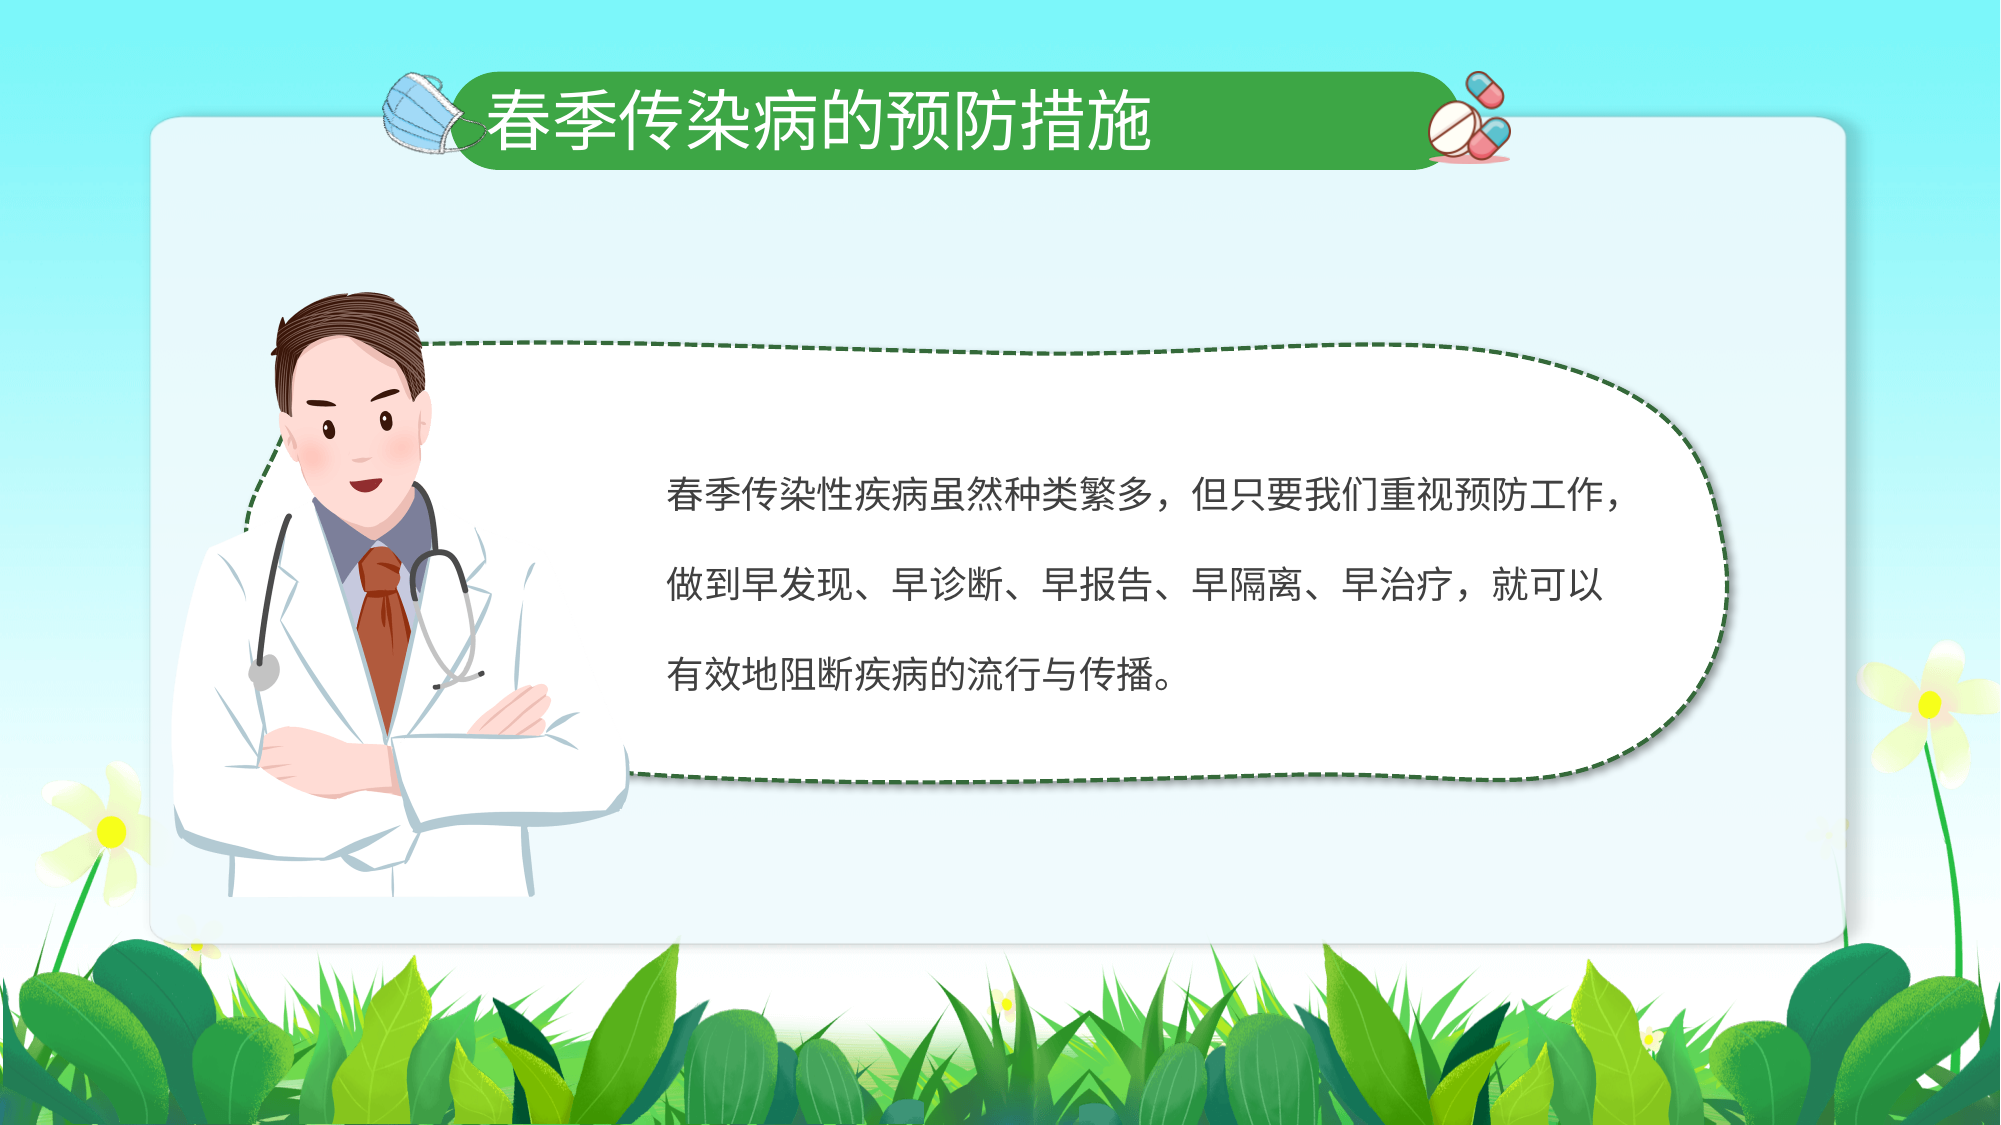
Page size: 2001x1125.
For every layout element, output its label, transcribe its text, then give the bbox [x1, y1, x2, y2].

picture [0, 0, 2001, 1125]
text_box [694, 343, 1729, 784]
text_box 春季传染性疾病虽然种类繁多，但只要我们重视预防工作，做到早发现、早诊断、早报告、早隔离、早治疗，就可以有效地阻断疾病的流行与传播。 [694, 418, 1636, 704]
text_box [359, 51, 1511, 188]
